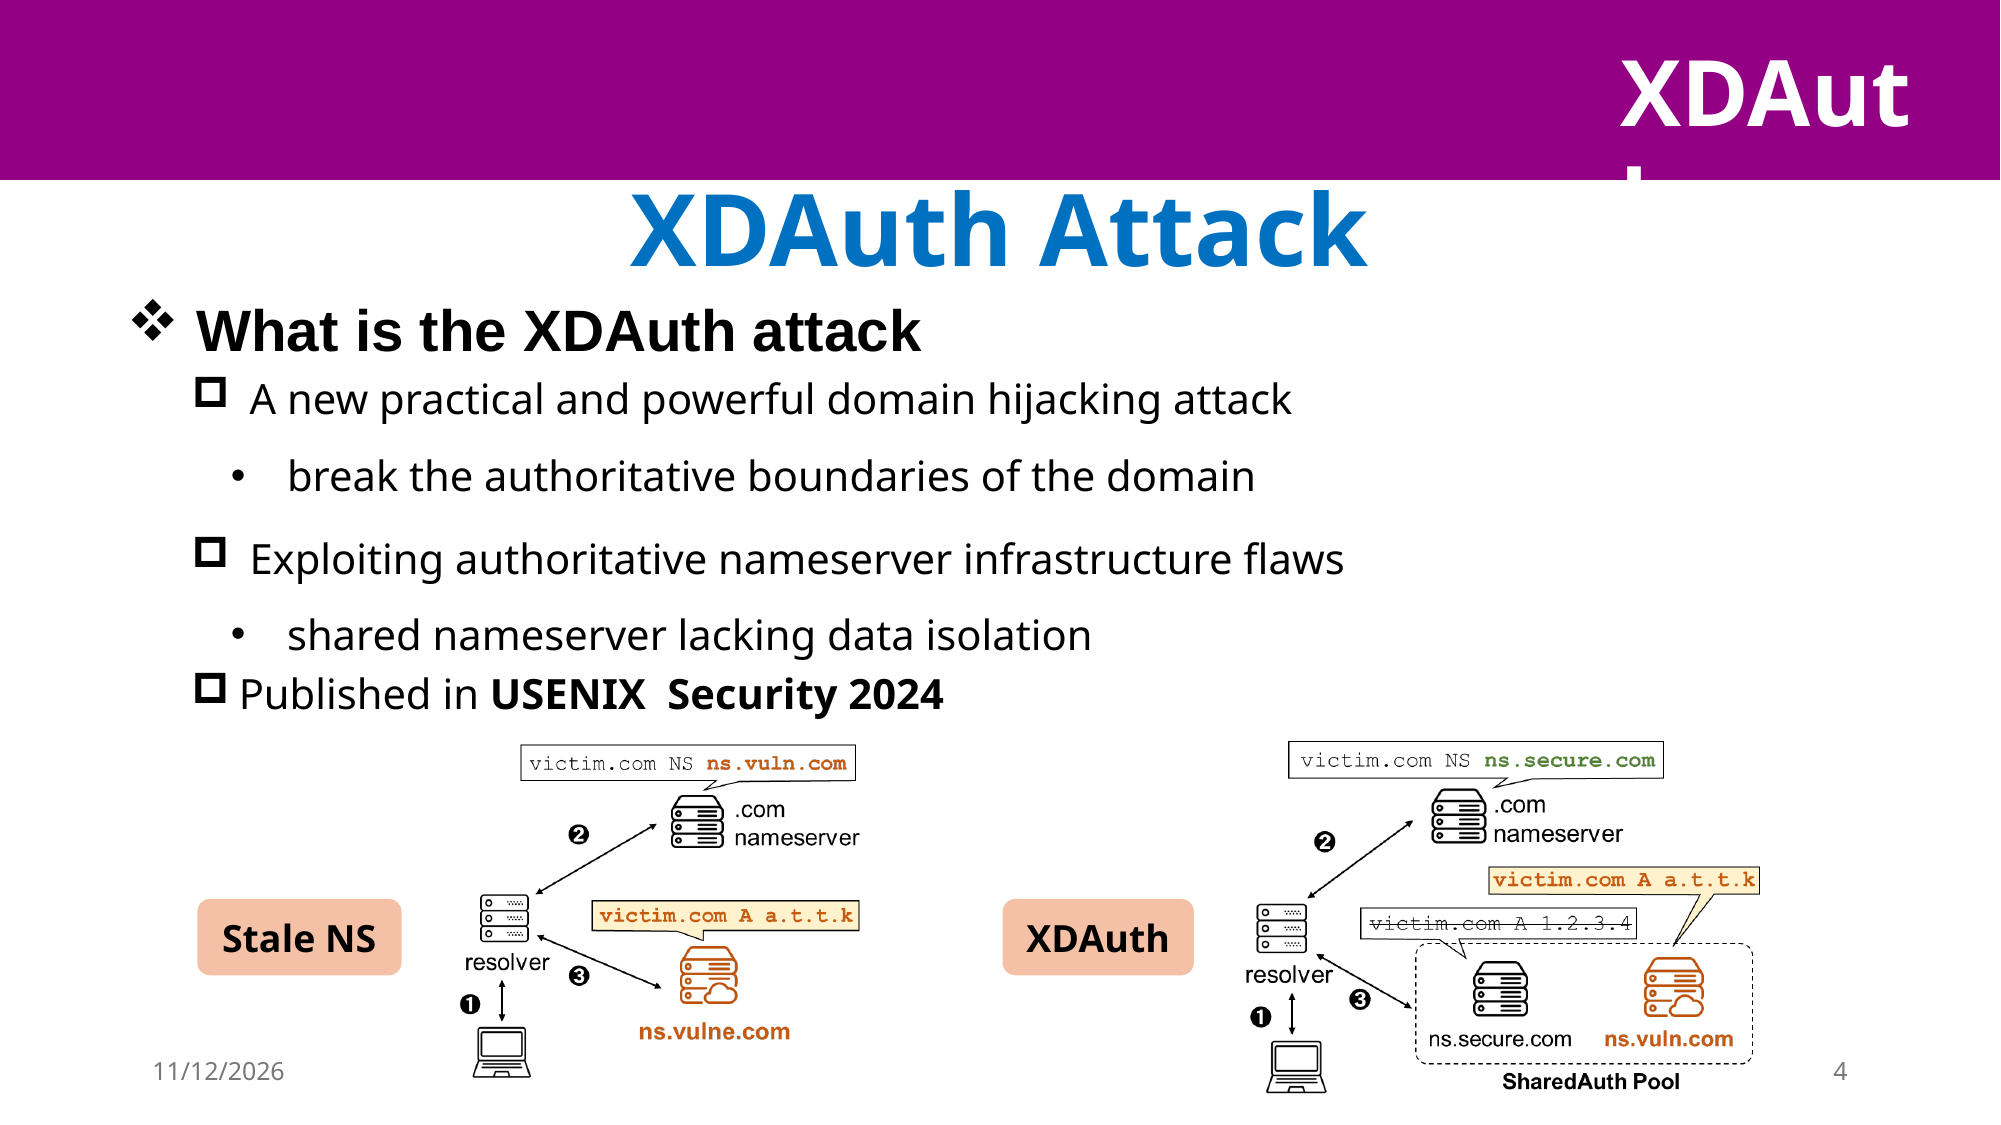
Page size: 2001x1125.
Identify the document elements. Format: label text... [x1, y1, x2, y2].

text_box Exploiting authoritative nameserver infrastructure flaws [177, 525, 1441, 591]
text_box What is the XDAuth attack [111, 214, 1746, 401]
picture [446, 743, 875, 1083]
text_box Published in USENIX Security 2024 [177, 660, 1441, 726]
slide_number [137, 1042, 588, 1103]
text_box shared nameserver lacking data isolation [216, 601, 1362, 660]
text_box break the authoritative boundaries of the domain [216, 442, 1362, 508]
text_box Stale NS [195, 897, 404, 977]
slide_number 4 [1769, 1042, 1863, 1103]
text_box XDAuth [1001, 897, 1196, 977]
text_box XDAuth Attack [238, 159, 1762, 294]
text_box A new practical and powerful domain hijacking attack [177, 365, 1413, 430]
picture [1230, 739, 1769, 1108]
